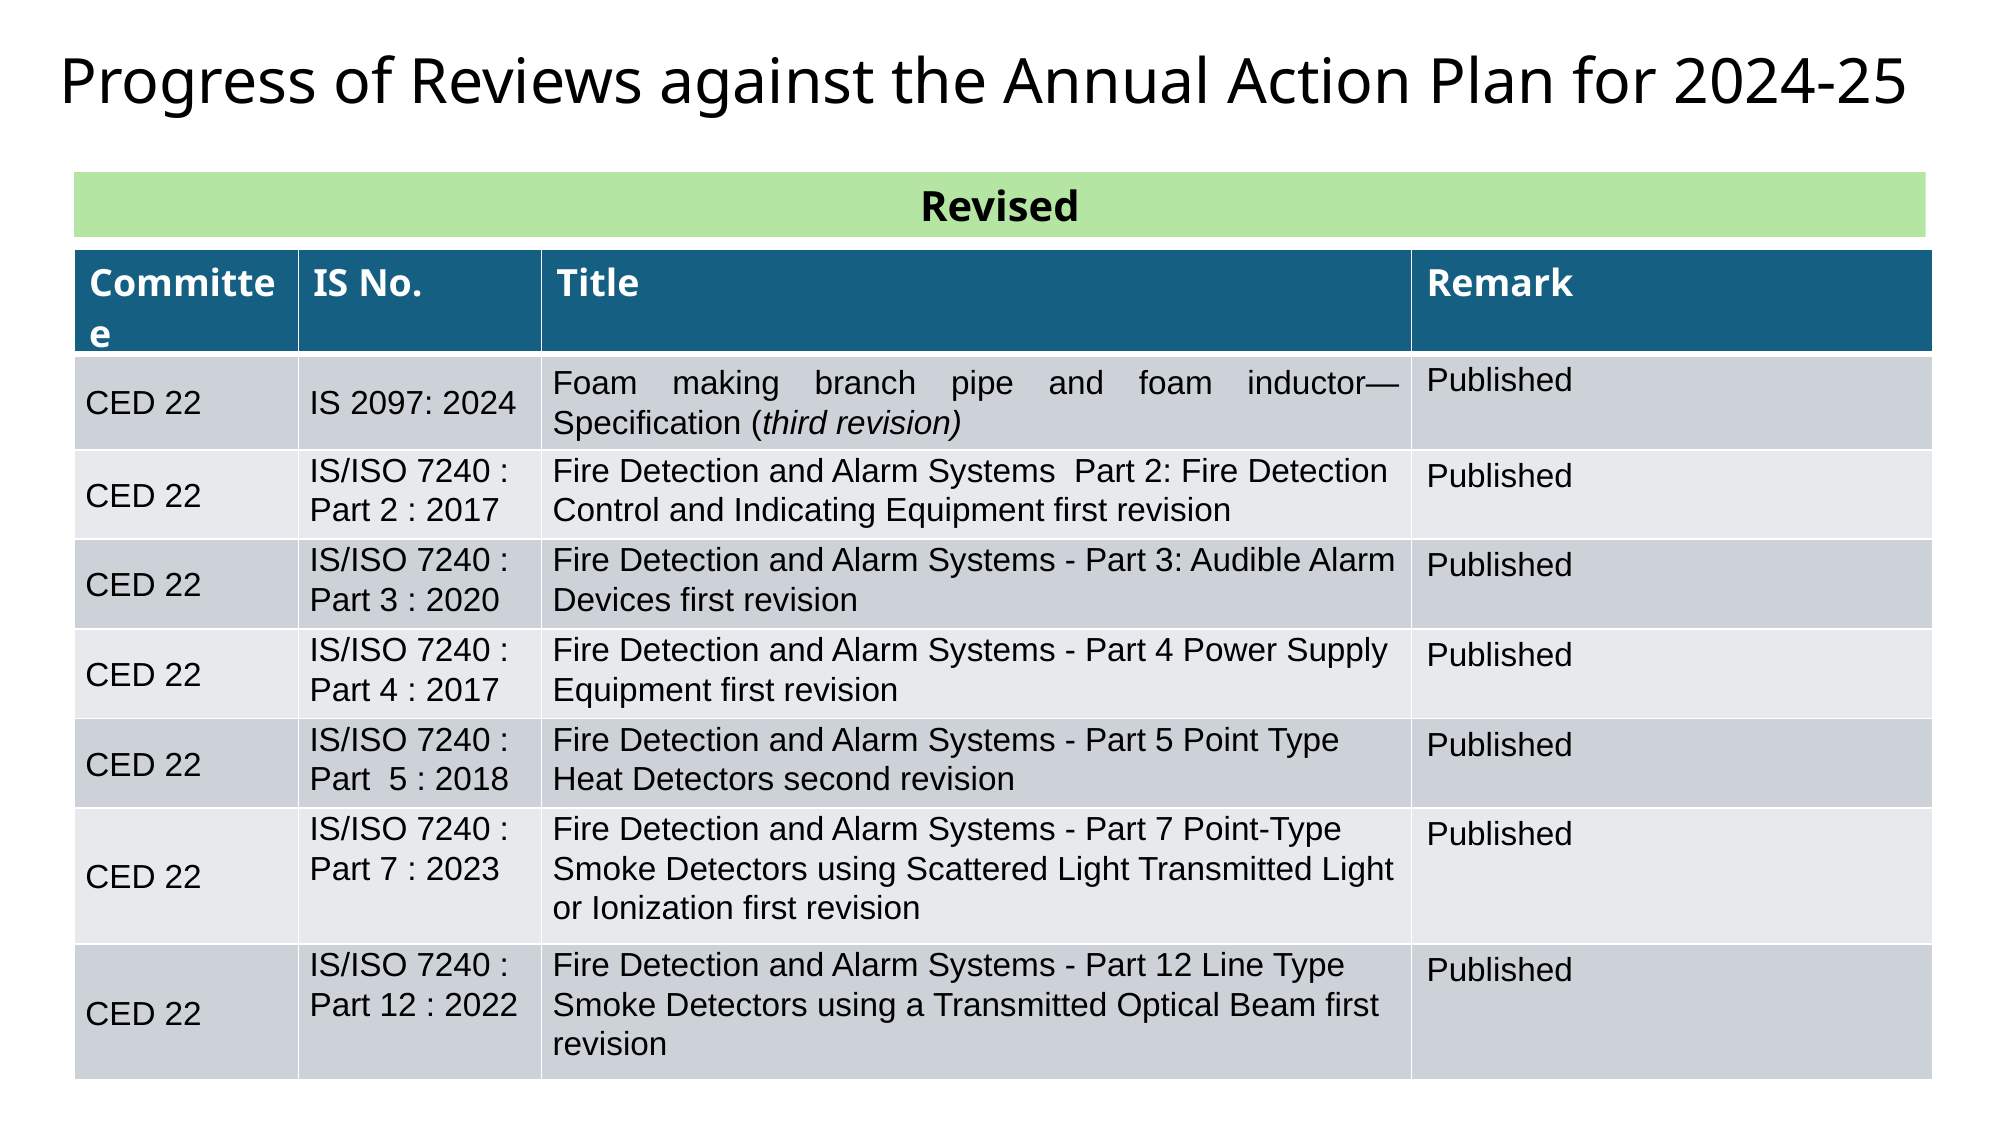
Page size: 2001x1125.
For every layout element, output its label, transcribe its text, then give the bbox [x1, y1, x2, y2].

table_cell IS/ISO 7240 : Part 5 : 2018 [299, 719, 541, 807]
table_cell IS/ISO 7240 : Part 2 : 2017 [299, 451, 541, 538]
table_cell CED 22 [75, 809, 298, 943]
table_header Committee [75, 250, 298, 351]
table_cell Published [1412, 451, 1932, 538]
table_cell IS 2097: 2024 [299, 357, 541, 449]
table_cell Published [1412, 630, 1932, 718]
table_cell CED 22 [75, 630, 298, 718]
table_cell Published [1412, 357, 1932, 449]
table_cell Fire Detection and Alarm Systems - Part 4 Power Supply Equipment first revision [542, 630, 1411, 718]
table_header Title [542, 250, 1411, 351]
table_cell Fire Detection and Alarm Systems - Part 12 Line Type Smoke Detectors using a Transmitted Optical Beam first revision [542, 945, 1411, 1079]
table_cell Fire Detection and Alarm Systems - Part 7 Point-Type Smoke Detectors using Scattered Light Transmitted Light or Ionization first revision [542, 809, 1411, 943]
table_cell IS/ISO 7240 : Part 4 : 2017 [299, 630, 541, 718]
table_cell IS/ISO 7240 : Part 7 : 2023 [299, 809, 541, 943]
table_cell Published [1412, 719, 1932, 807]
table_header IS No. [299, 250, 541, 351]
table_cell CED 22 [75, 451, 298, 538]
table_cell Foam making branch pipe and foam inductor― Specification (third revision) [542, 357, 1411, 449]
text_box Revised [74, 172, 1926, 237]
table_cell CED 22 [75, 945, 298, 1079]
table_cell CED 22 [75, 540, 298, 628]
table_cell Fire Detection and Alarm Systems - Part 5 Point Type Heat Detectors second revision [542, 719, 1411, 807]
table_cell IS/ISO 7240 : Part 12 : 2022 [299, 945, 541, 1079]
table_header Remark [1412, 250, 1932, 351]
table_cell IS/ISO 7240 : Part 3 : 2020 [299, 540, 541, 628]
table_cell Published [1412, 945, 1932, 1079]
table_cell Fire Detection and Alarm Systems - Part 3: Audible Alarm Devices first revision [542, 540, 1411, 628]
table_cell CED 22 [75, 719, 298, 807]
title Progress of Reviews against the Annual Action Plan for 2024-25 [25, 28, 1946, 125]
table_cell Fire Detection and Alarm Systems Part 2: Fire Detection Control and Indicating Equipment first revision [542, 451, 1411, 538]
table_cell Published [1412, 540, 1932, 628]
table_cell CED 22 [75, 357, 298, 449]
table_cell Published [1412, 809, 1932, 943]
